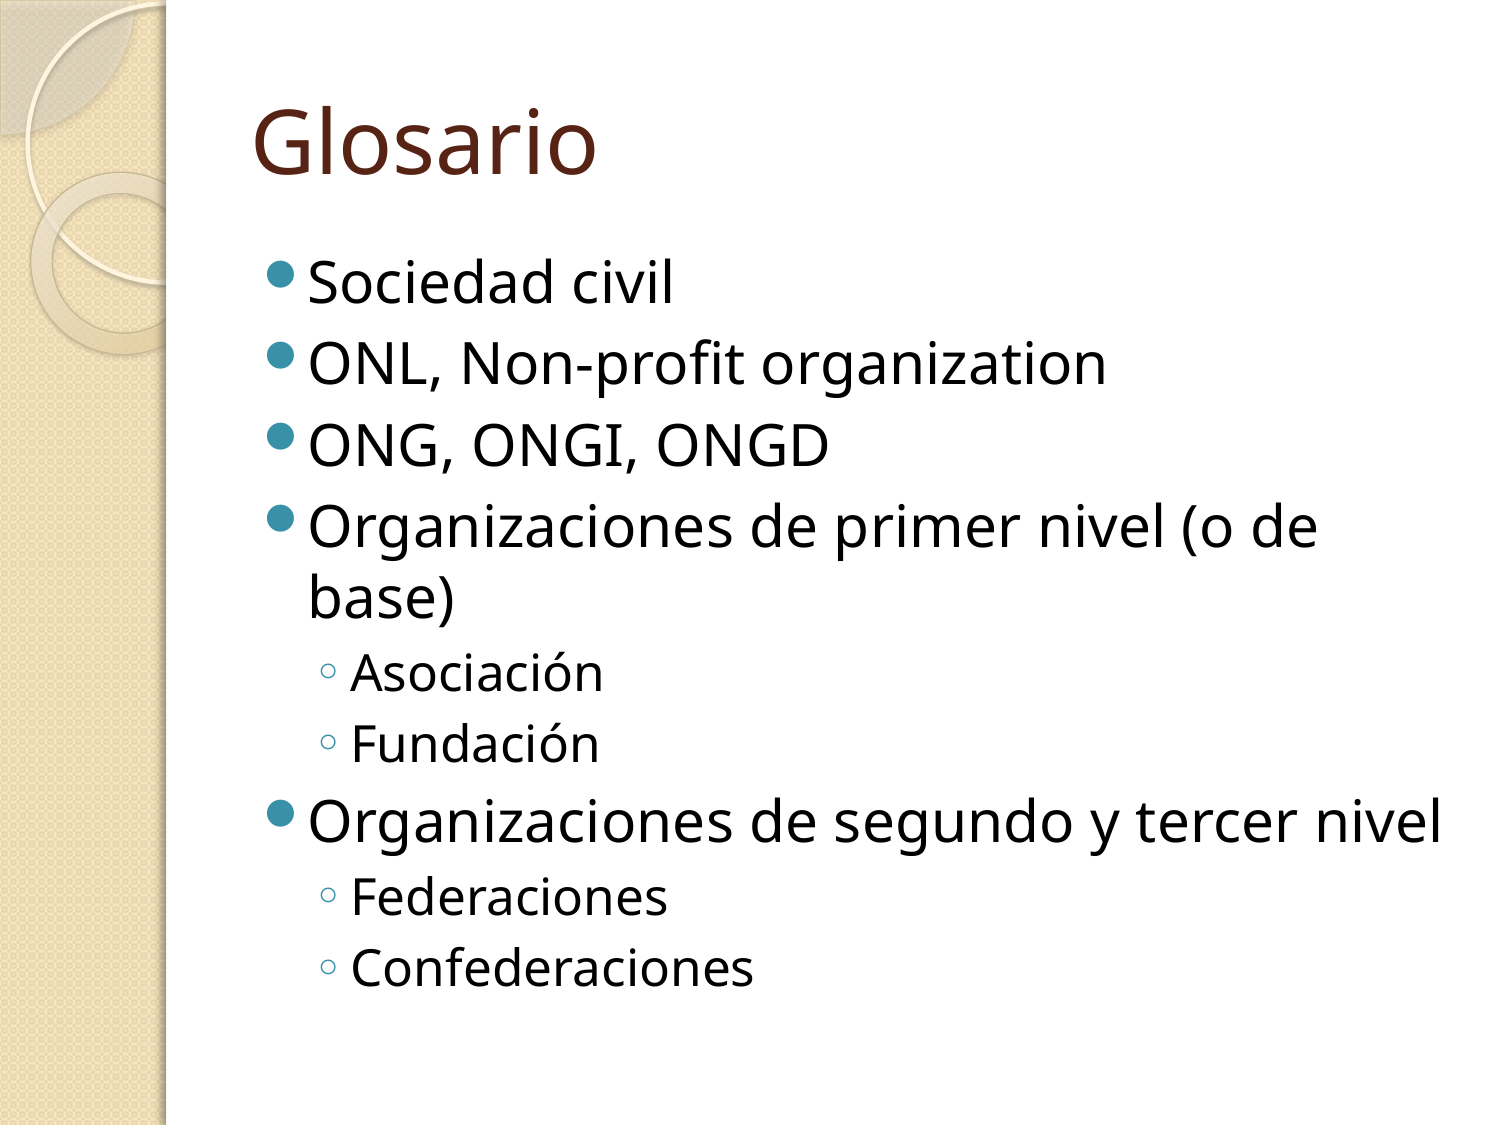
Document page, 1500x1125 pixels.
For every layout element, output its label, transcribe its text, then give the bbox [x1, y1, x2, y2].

title Glosario [235, 45, 1466, 233]
list Sociedad civil ONL, Non-profit organization ONG, ONGI, ONGD Organizaciones de primer nivel (o de base) Asociación Fundación Organizaciones de segundo y tercer nivel Federaciones Confederaciones [235, 237, 1466, 1025]
